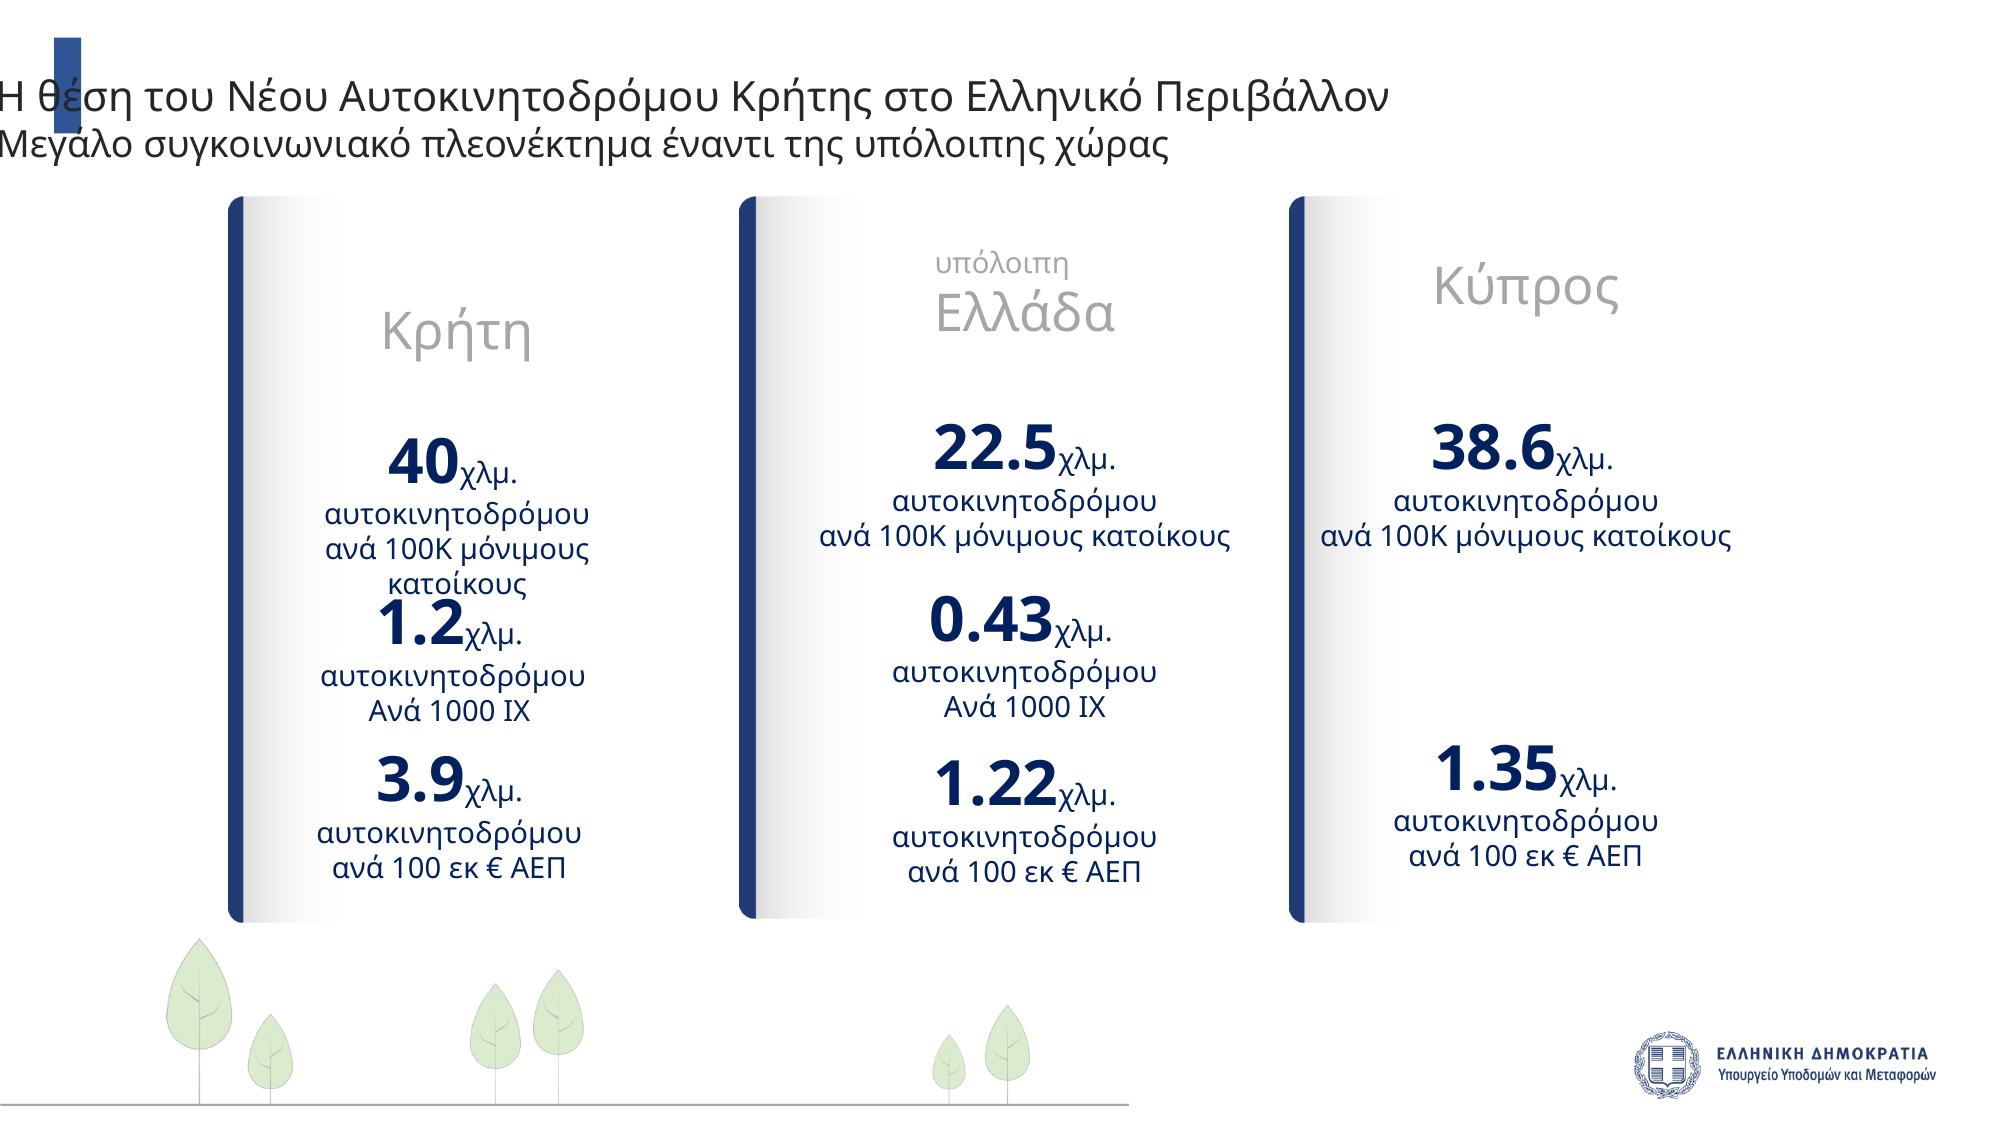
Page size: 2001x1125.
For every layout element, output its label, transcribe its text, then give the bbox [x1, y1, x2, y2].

picture [1634, 1031, 1936, 1099]
picture [0, 938, 1129, 1106]
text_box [204, 196, 701, 923]
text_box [739, 196, 1239, 919]
text_box [53, 36, 82, 62]
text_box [1239, 196, 1813, 923]
text_box Η θέση του Νέου Αυτοκινητοδρόμου Κρήτης στο Ελληνικό Περιβάλλον Μεγάλο συγκοινωνιακό πλεονέκτημα έναντι της υπόλοιπης χώρας [0, 62, 1406, 173]
